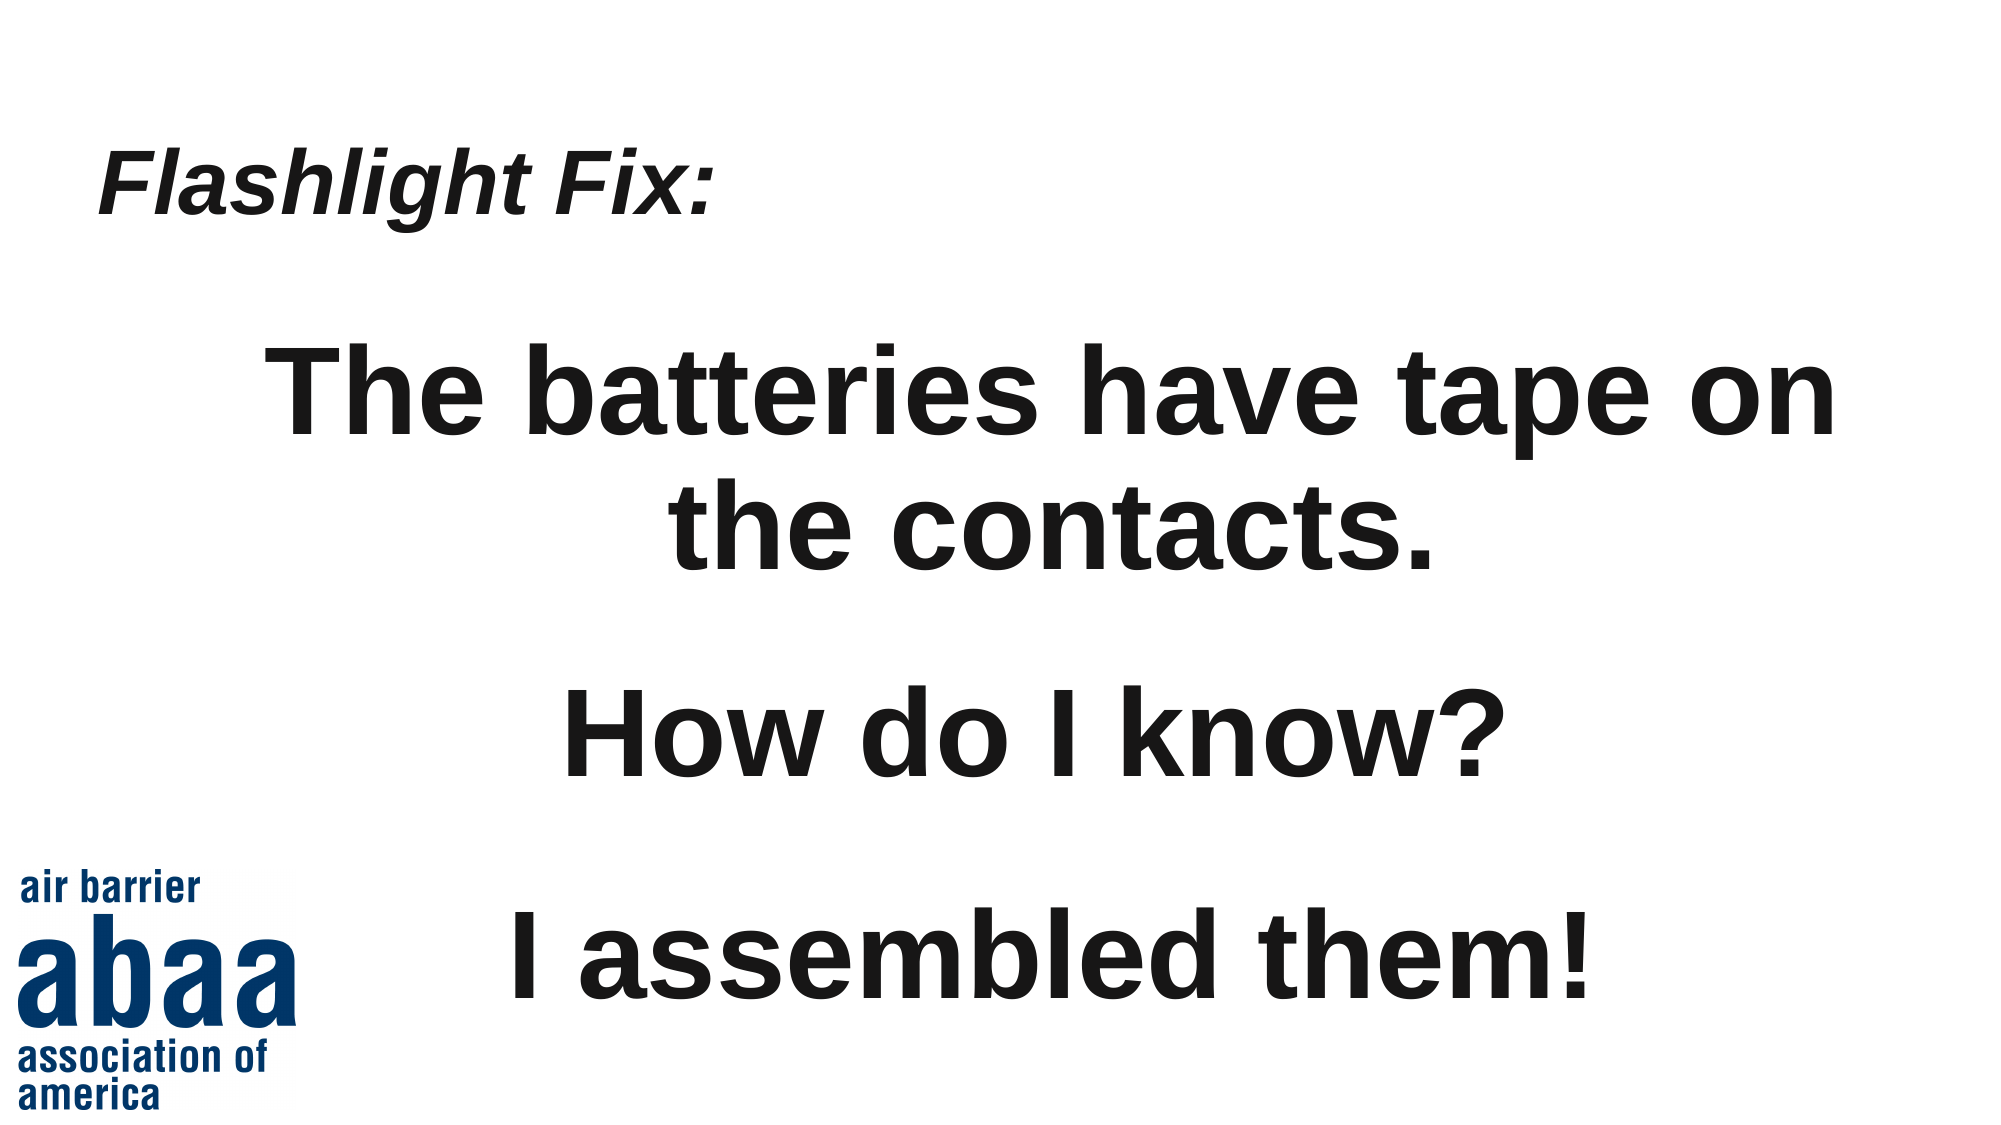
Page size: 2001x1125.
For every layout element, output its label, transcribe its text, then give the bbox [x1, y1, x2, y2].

text_box The batteries have tape on the contacts. [206, 298, 1901, 609]
text_box I assembled them! [206, 831, 1901, 1084]
text_box How do I know? [206, 609, 1901, 831]
picture [18, 869, 296, 1110]
text_box Flashlight Fix: [82, 115, 959, 241]
